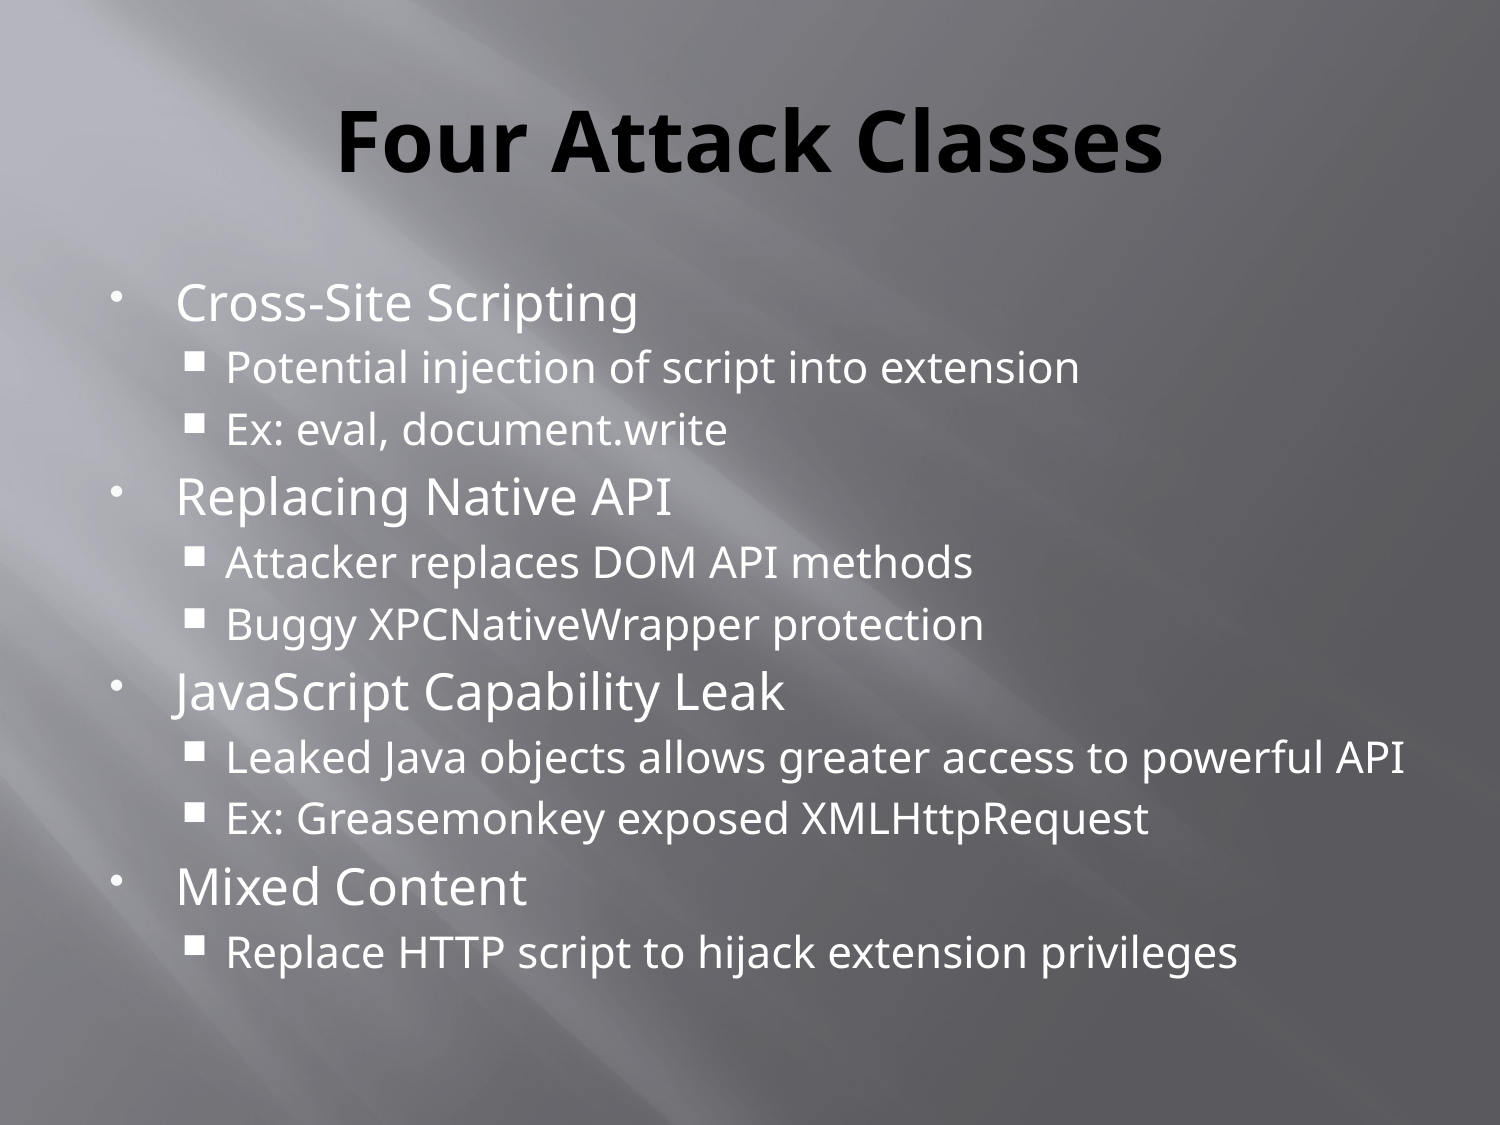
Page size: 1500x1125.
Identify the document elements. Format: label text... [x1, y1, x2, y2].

title Four Attack Classes [75, 45, 1425, 233]
list Cross-Site Scripting Potential injection of script into extension Ex: eval, document.write Replacing Native API Attacker replaces DOM API methods Buggy XPCNativeWrapper protection JavaScript Capability Leak Leaked Java objects allows greater access to powerful API Ex: Greasemonkey exposed XMLHttpRequest Mixed Content Replace HTTP script to hijack extension privileges [75, 262, 1425, 1035]
